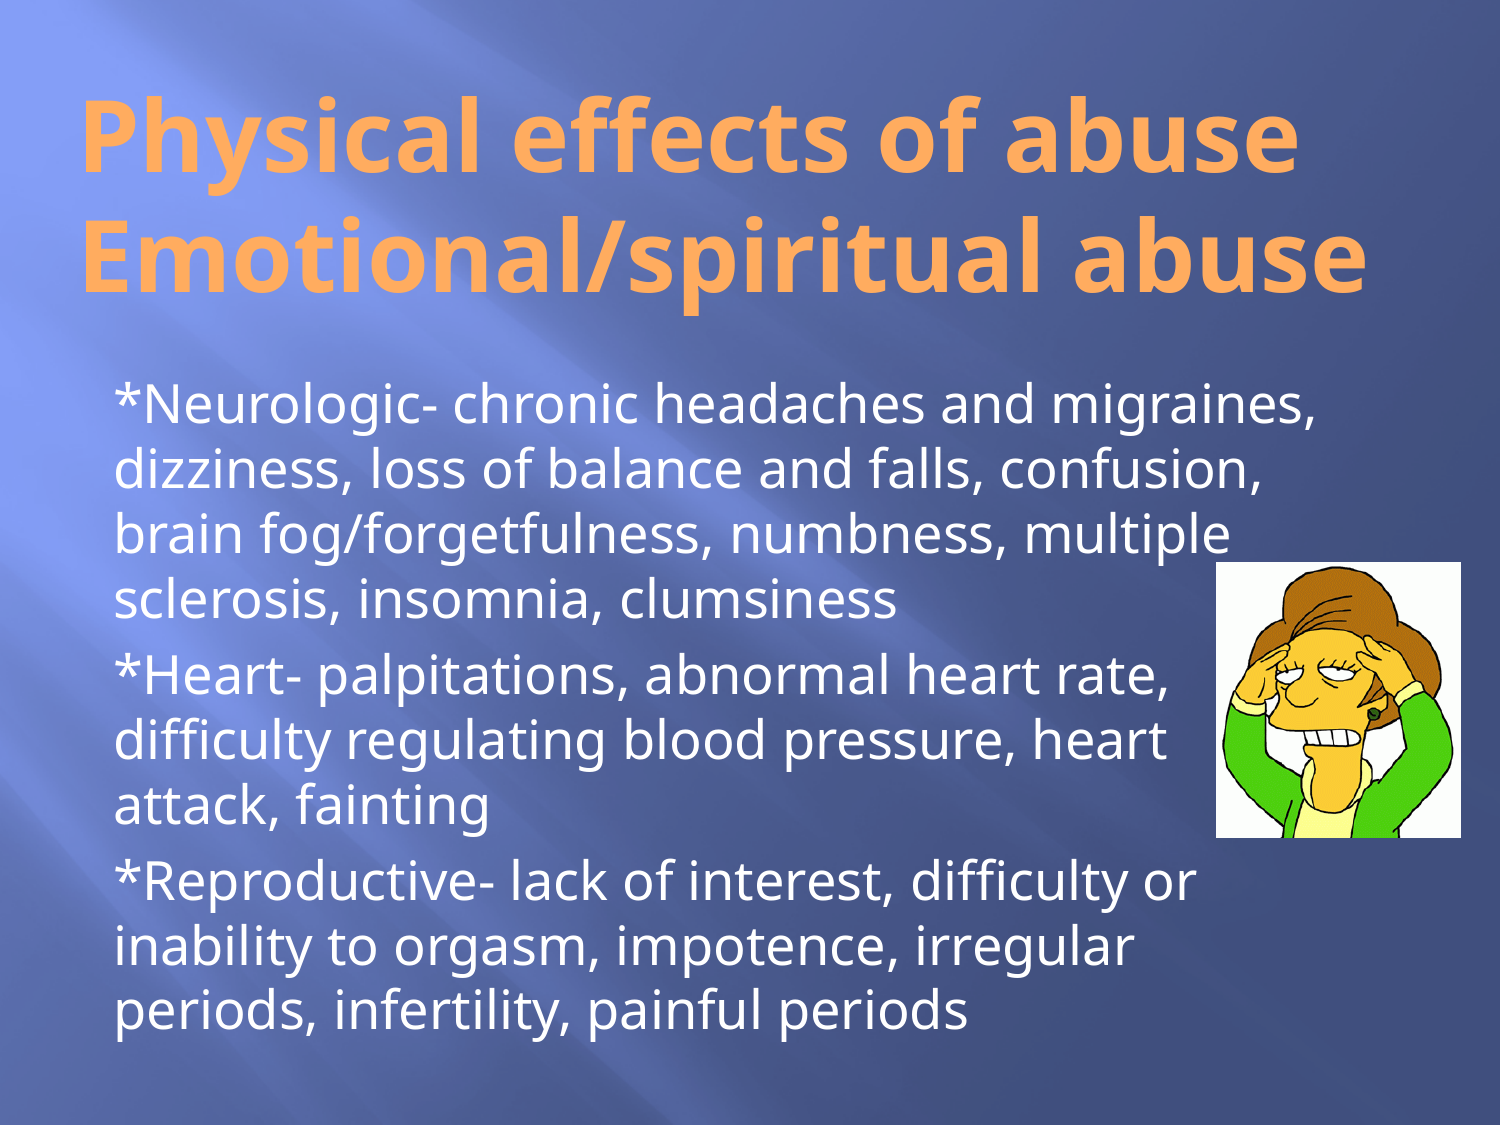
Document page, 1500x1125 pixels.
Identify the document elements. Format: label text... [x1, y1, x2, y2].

title Physical effects of abuse Emotional/spiritual abuse [62, 24, 1450, 313]
picture [1216, 562, 1462, 838]
list *Neurologic- chronic headaches and migraines, dizziness, loss of balance and falls, confusion, brain fog/forgetfulness, numbness, multiple sclerosis, insomnia, clumsiness *Heart- palpitations, abnormal heart rate, difficulty regulating blood pressure, heart attack, fainting *Reproductive- lack of interest, difficulty or inability to orgasm, impotence, irregular periods, infertility, painful periods [87, 362, 1363, 1063]
